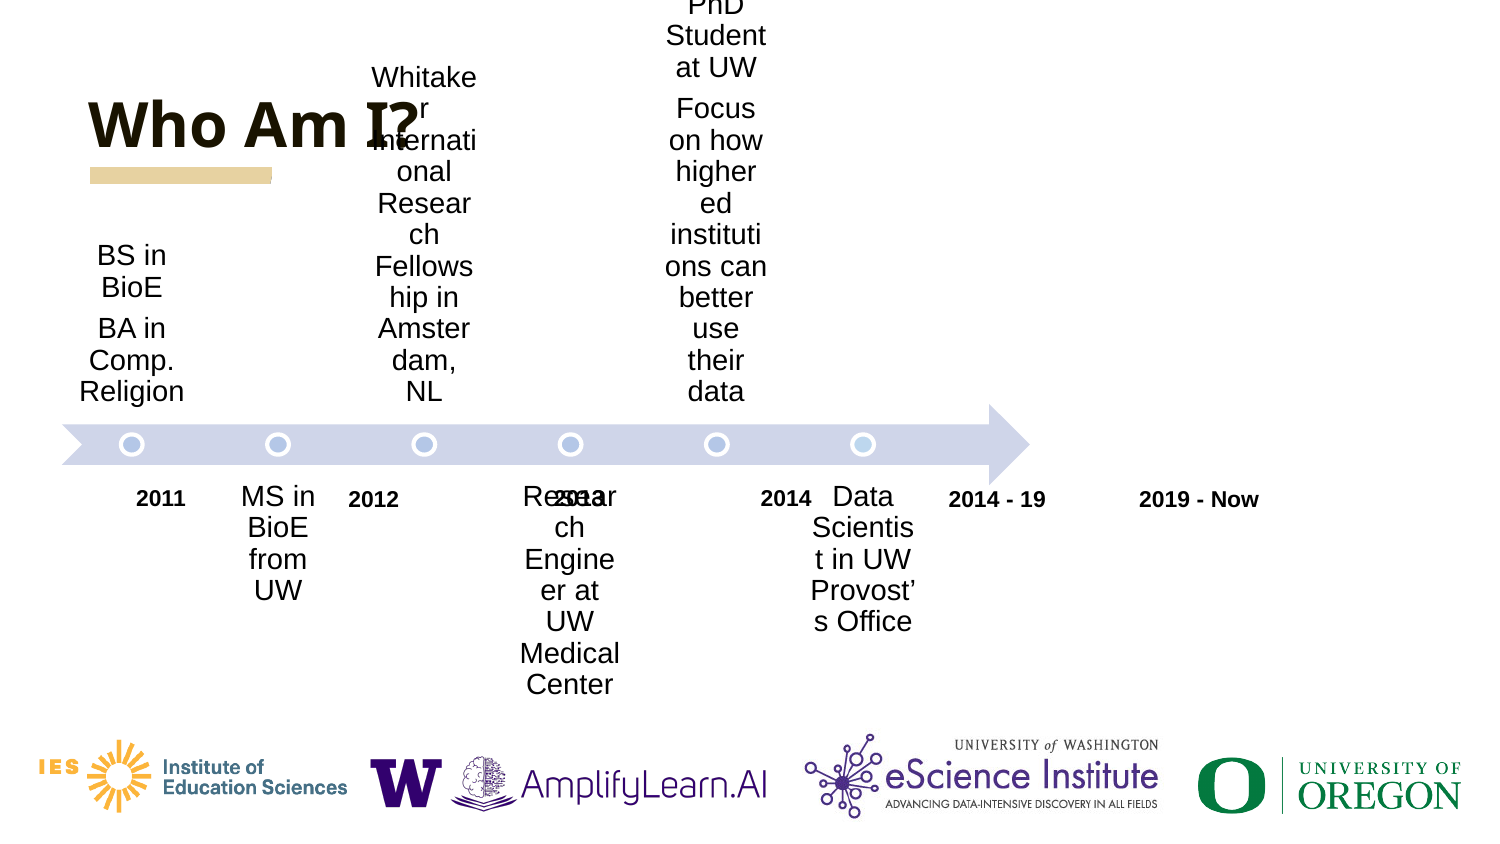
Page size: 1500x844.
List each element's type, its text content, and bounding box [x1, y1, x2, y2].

picture [794, 723, 1187, 827]
picture [1198, 757, 1461, 814]
picture [39, 739, 347, 813]
title Who Am I? [73, 4, 1419, 168]
picture [357, 732, 784, 821]
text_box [61, 342, 1439, 652]
picture [90, 168, 272, 184]
